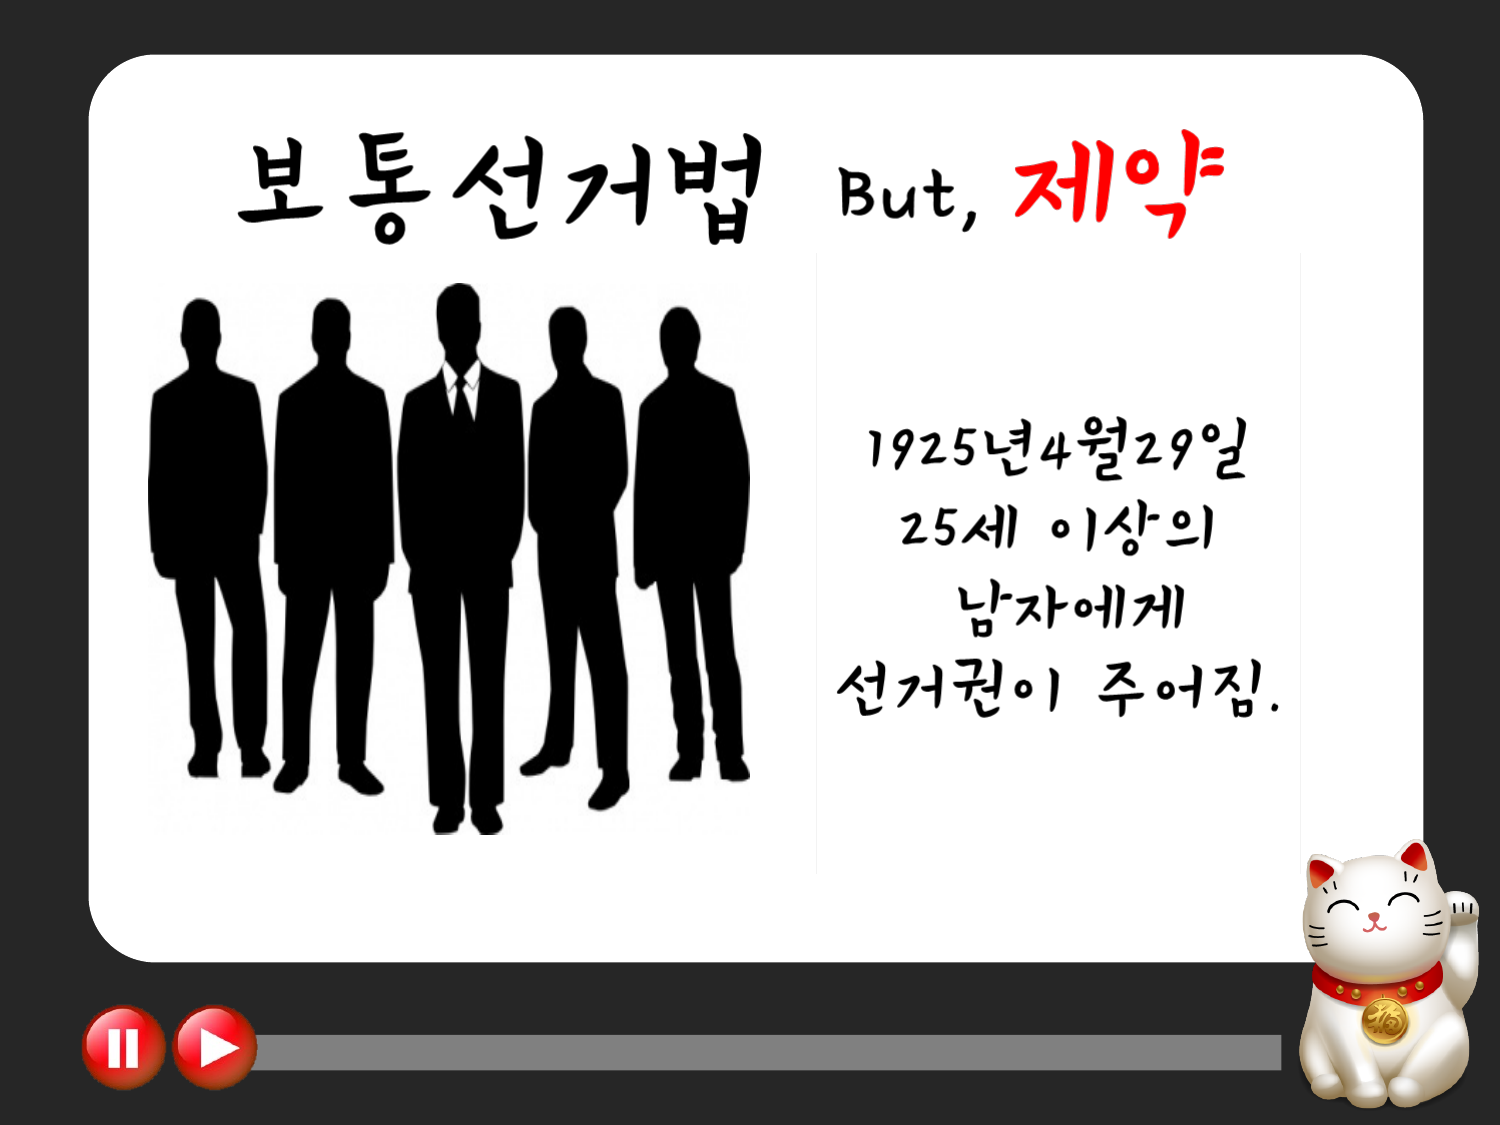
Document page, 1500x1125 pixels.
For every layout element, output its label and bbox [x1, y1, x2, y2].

picture [148, 64, 1500, 1115]
text_box [263, 1033, 1242, 1072]
text_box [86, 52, 1426, 965]
text_box [0, 0, 1500, 1125]
picture [78, 1001, 258, 1095]
